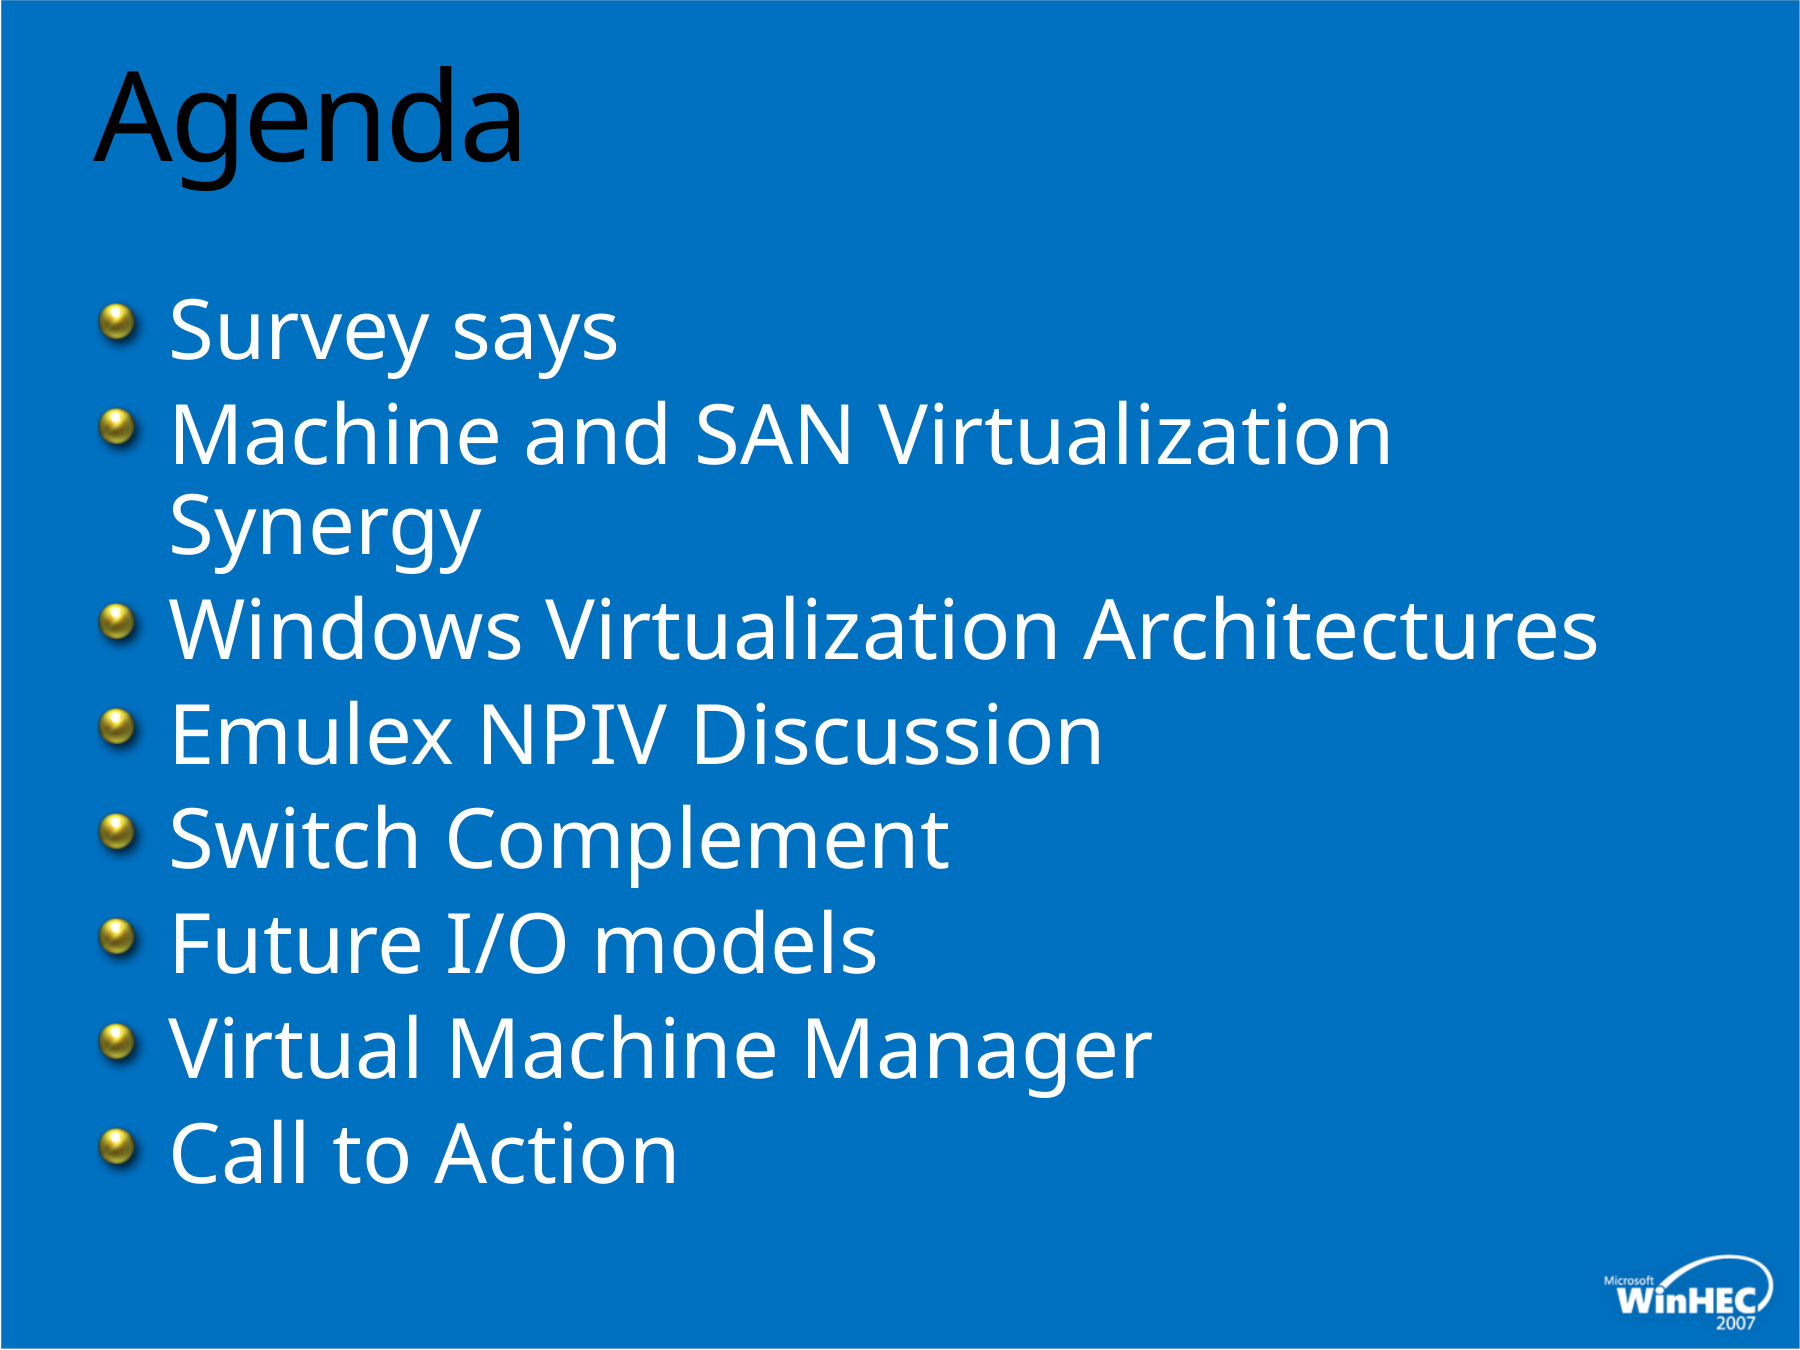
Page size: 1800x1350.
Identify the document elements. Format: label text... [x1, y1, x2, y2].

picture [0, 0, 1800, 1350]
title Agenda [75, 45, 1725, 278]
list Survey says Machine and SAN Virtualization Synergy Windows Virtualization Architectures Emulex NPIV Discussion Switch Complement Future I/O models Virtual Machine Manager Call to Action [75, 278, 1725, 1109]
